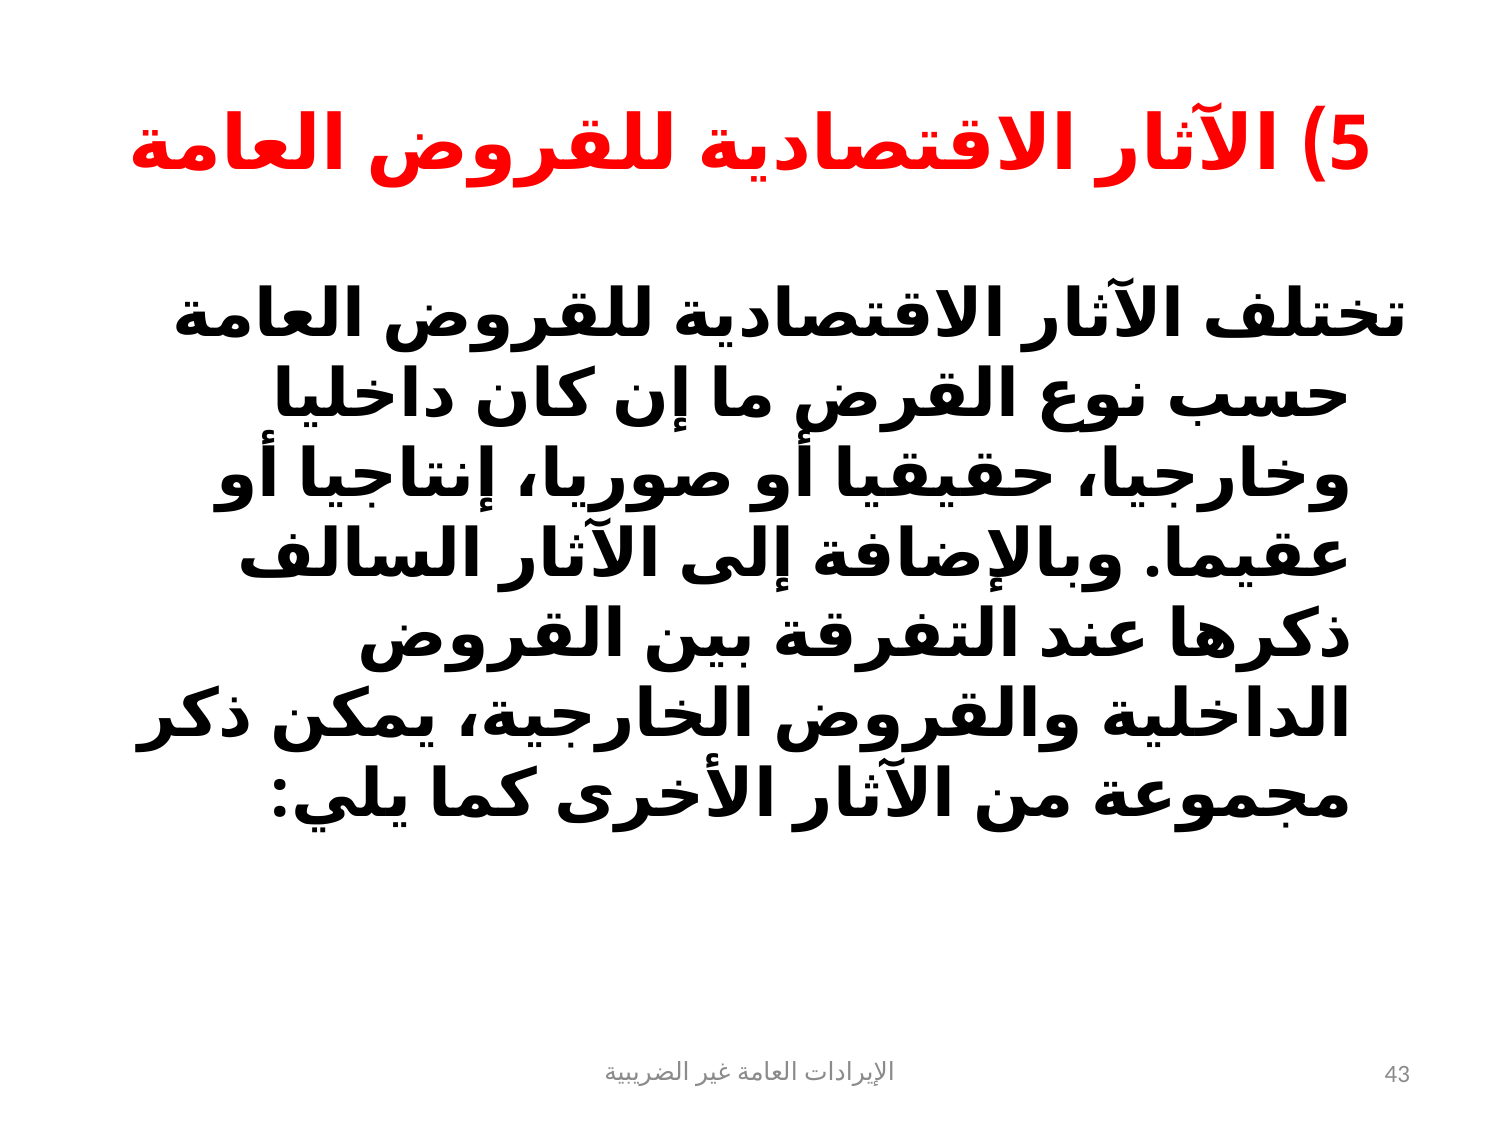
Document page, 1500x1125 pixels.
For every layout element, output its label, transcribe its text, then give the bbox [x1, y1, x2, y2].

title 5) الآثار الاقتصادية للقروض العامة [75, 45, 1425, 233]
slide_number 43 [1074, 1042, 1425, 1103]
footer الإيرادات العامة غير الضريبية [512, 1042, 988, 1103]
list تختلف الآثار الاقتصادية للقروض العامة حسب نوع القرض ما إن كان داخليا وخارجيا، حقيقيا أو صوريا، إنتاجيا أو عقيما. وبالإضافة إلى الآثار السالف ذكرها عند التفرقة بين القروض الداخلية والقروض الخارجية، يمكن ذكر مجموعة من الآثار الأخرى كما يلي: [75, 262, 1425, 1005]
